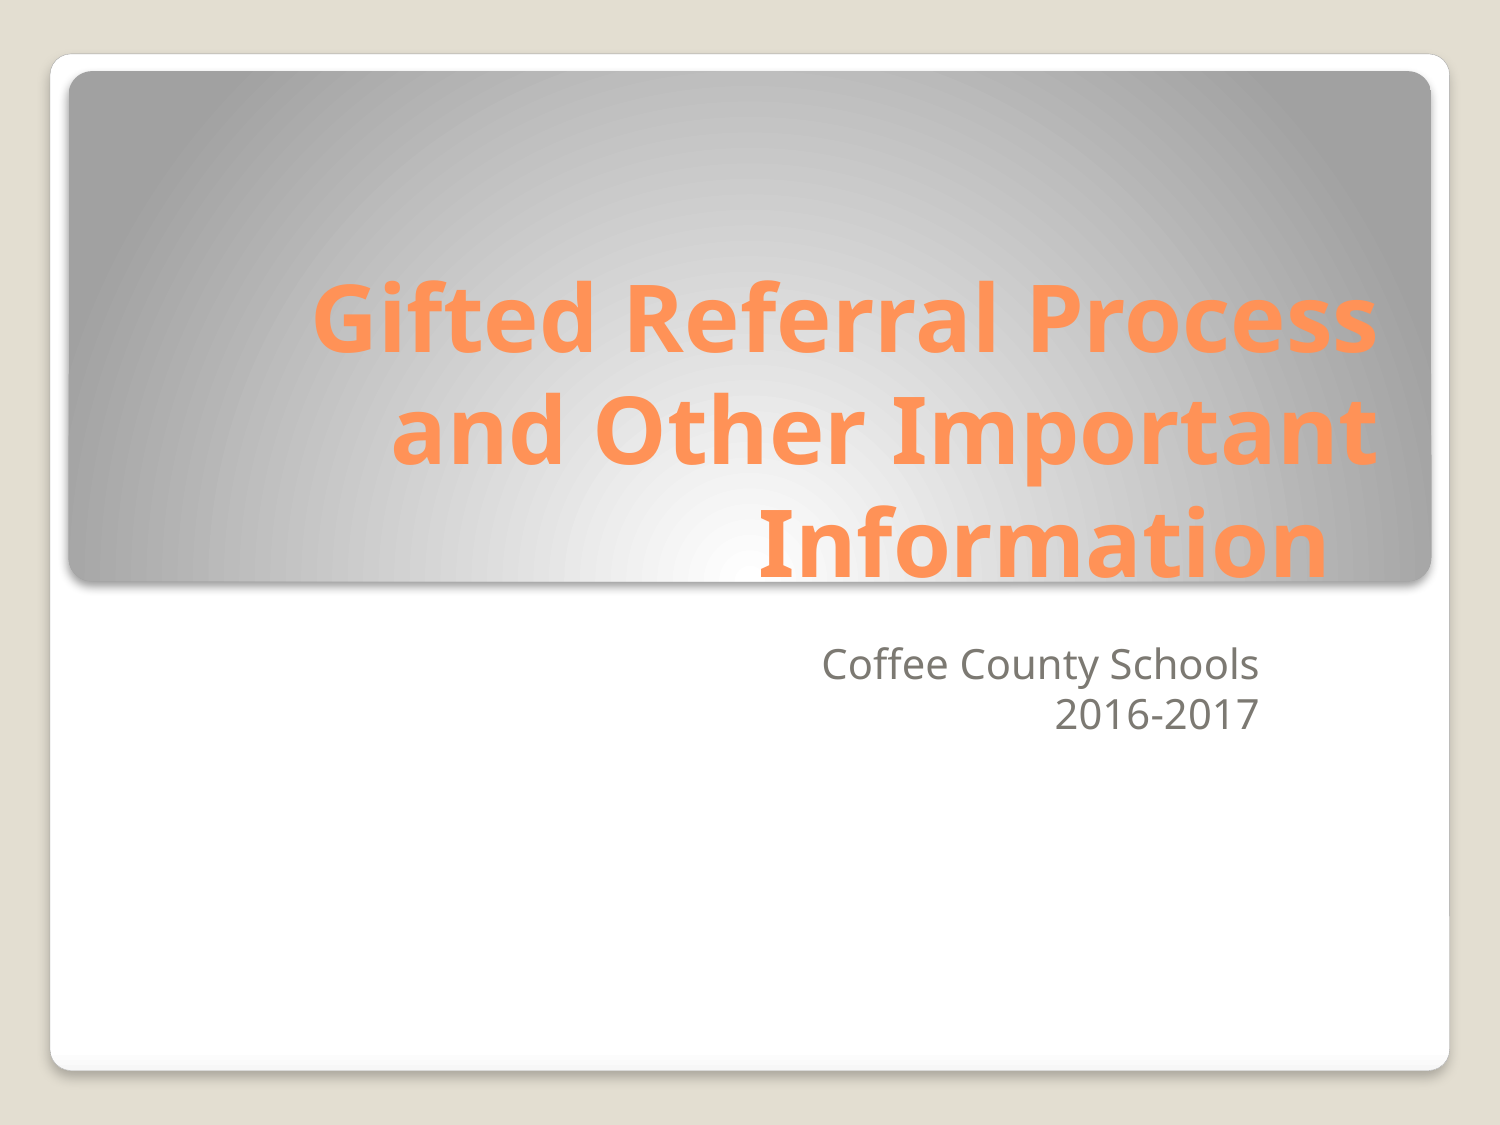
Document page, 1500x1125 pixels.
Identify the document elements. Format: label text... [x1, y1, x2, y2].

title Gifted Referral Process and Other Important Information [112, 362, 1388, 604]
subtitle Coffee County Schools 2016-2017 [225, 637, 1275, 825]
